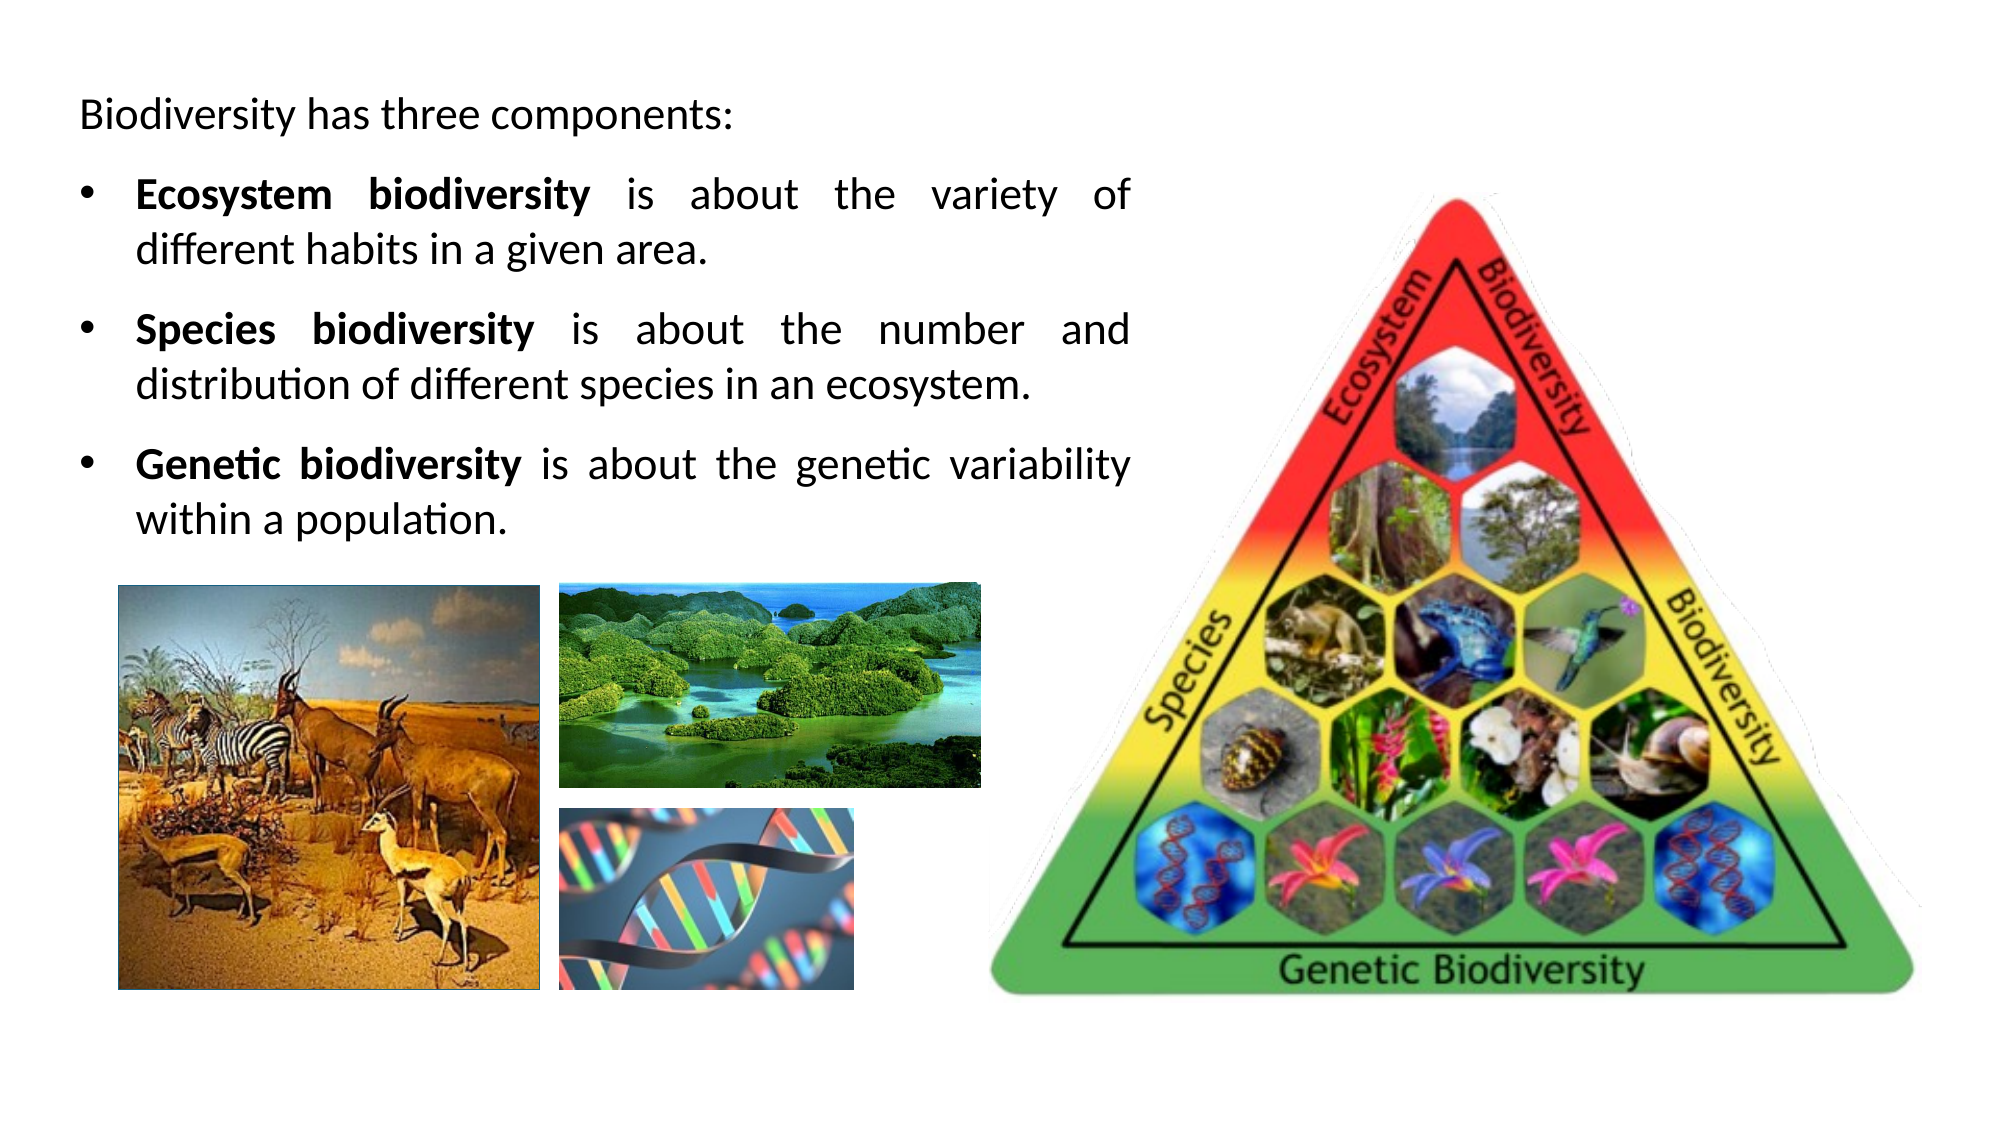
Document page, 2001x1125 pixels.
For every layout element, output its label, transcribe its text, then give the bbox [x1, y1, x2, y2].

picture [558, 582, 981, 788]
text_box Biodiversity has three components: Ecosystem biodiversity is about the variety of different habits in a given area. Species biodiversity is about the number and distribution of different species in an ecosystem. Genetic biodiversity is about the genetic variability within a population. [64, 76, 1147, 552]
picture [117, 585, 540, 991]
picture [987, 191, 1923, 1004]
picture [558, 807, 854, 991]
